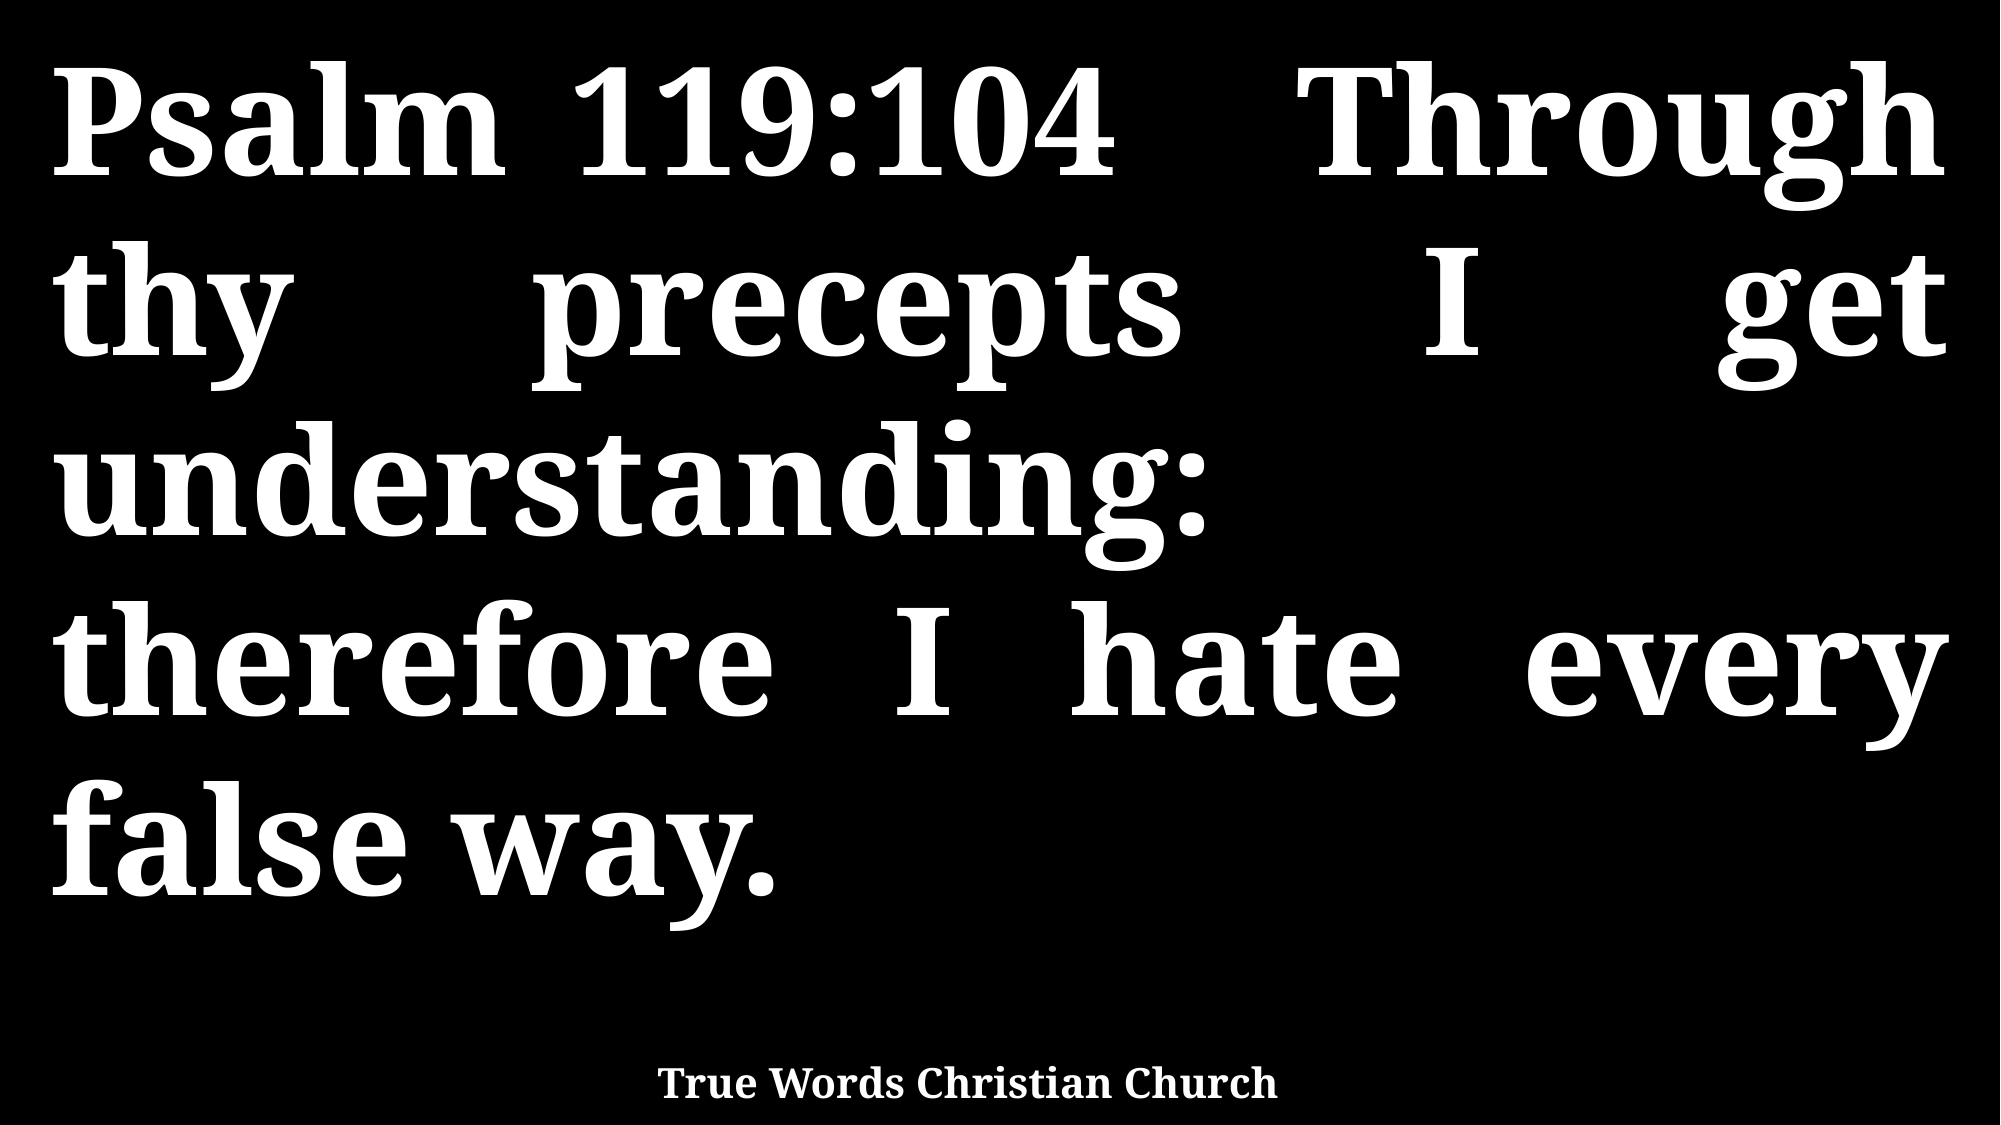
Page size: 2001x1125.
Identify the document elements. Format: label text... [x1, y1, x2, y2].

text_box True Words Christian Church [642, 1049, 1294, 1114]
text_box Psalm 119:104 Through thy precepts I get understanding: therefore I hate every false way. [35, 18, 1965, 934]
